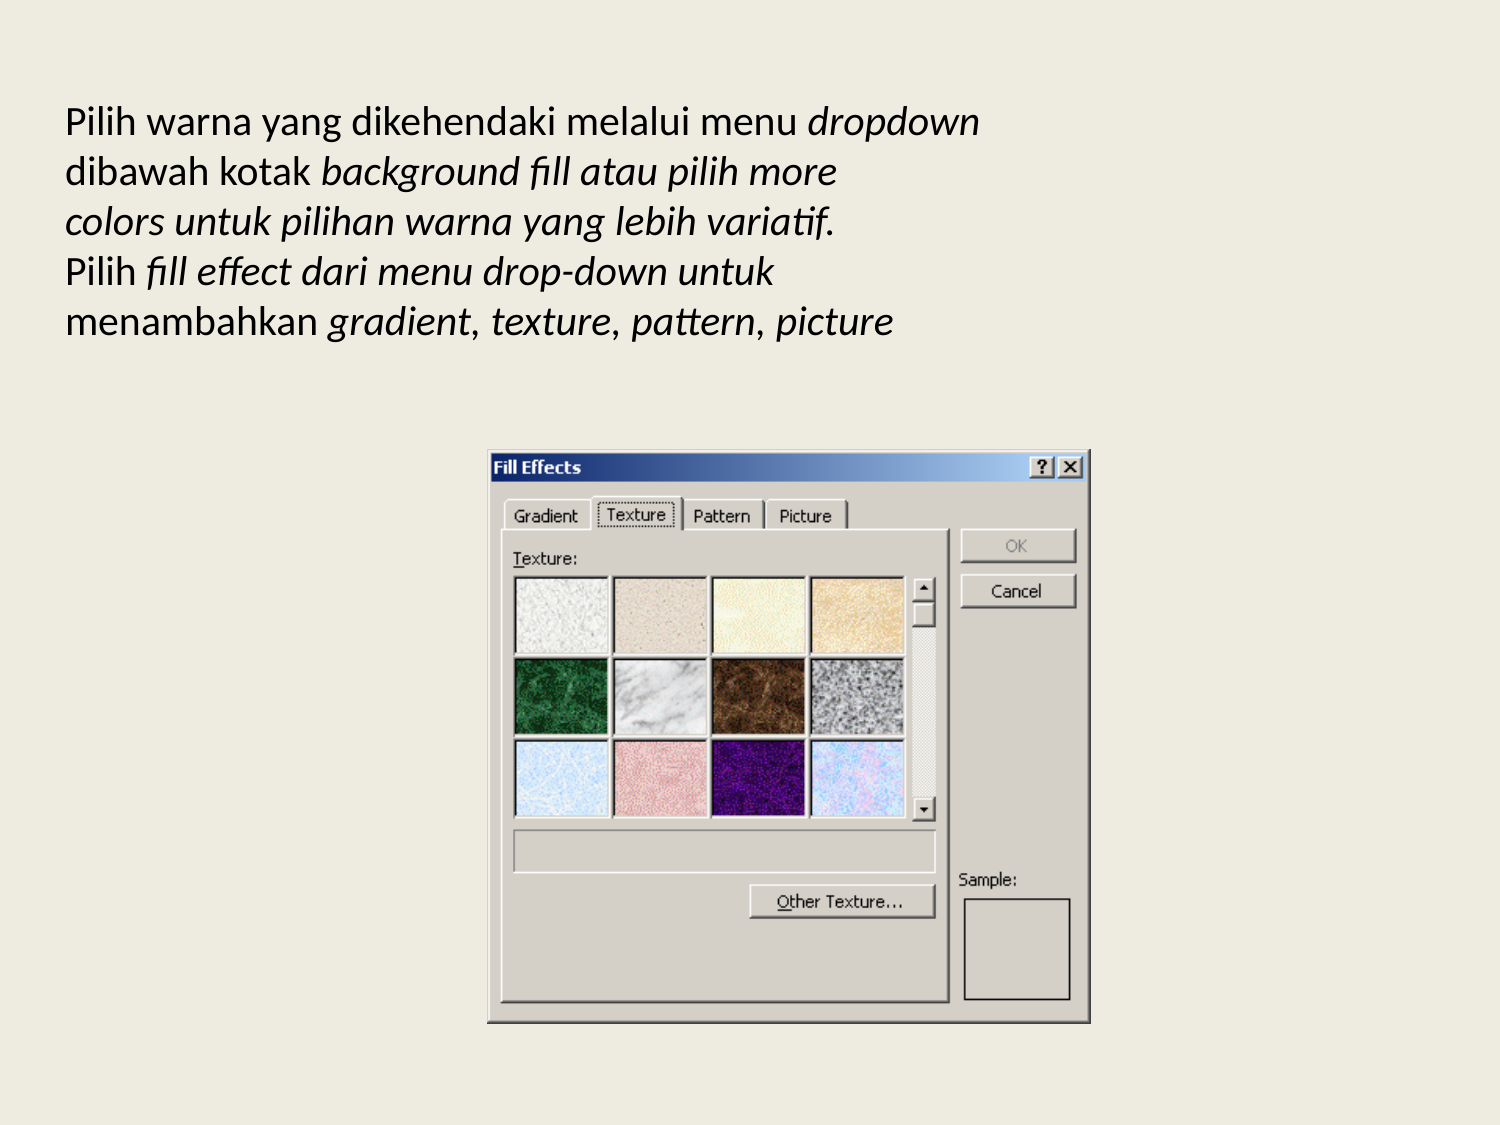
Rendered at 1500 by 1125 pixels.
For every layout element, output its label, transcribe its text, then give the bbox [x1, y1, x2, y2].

picture [487, 449, 1091, 1024]
title Pilih warna yang dikehendaki melalui menu dropdown dibawah kotak background fill atau pilih more colors untuk pilihan warna yang lebih variatif. Pilih fill effect dari menu drop-down untuk menambahkan gradient, texture, pattern, picture [50, 62, 1388, 375]
